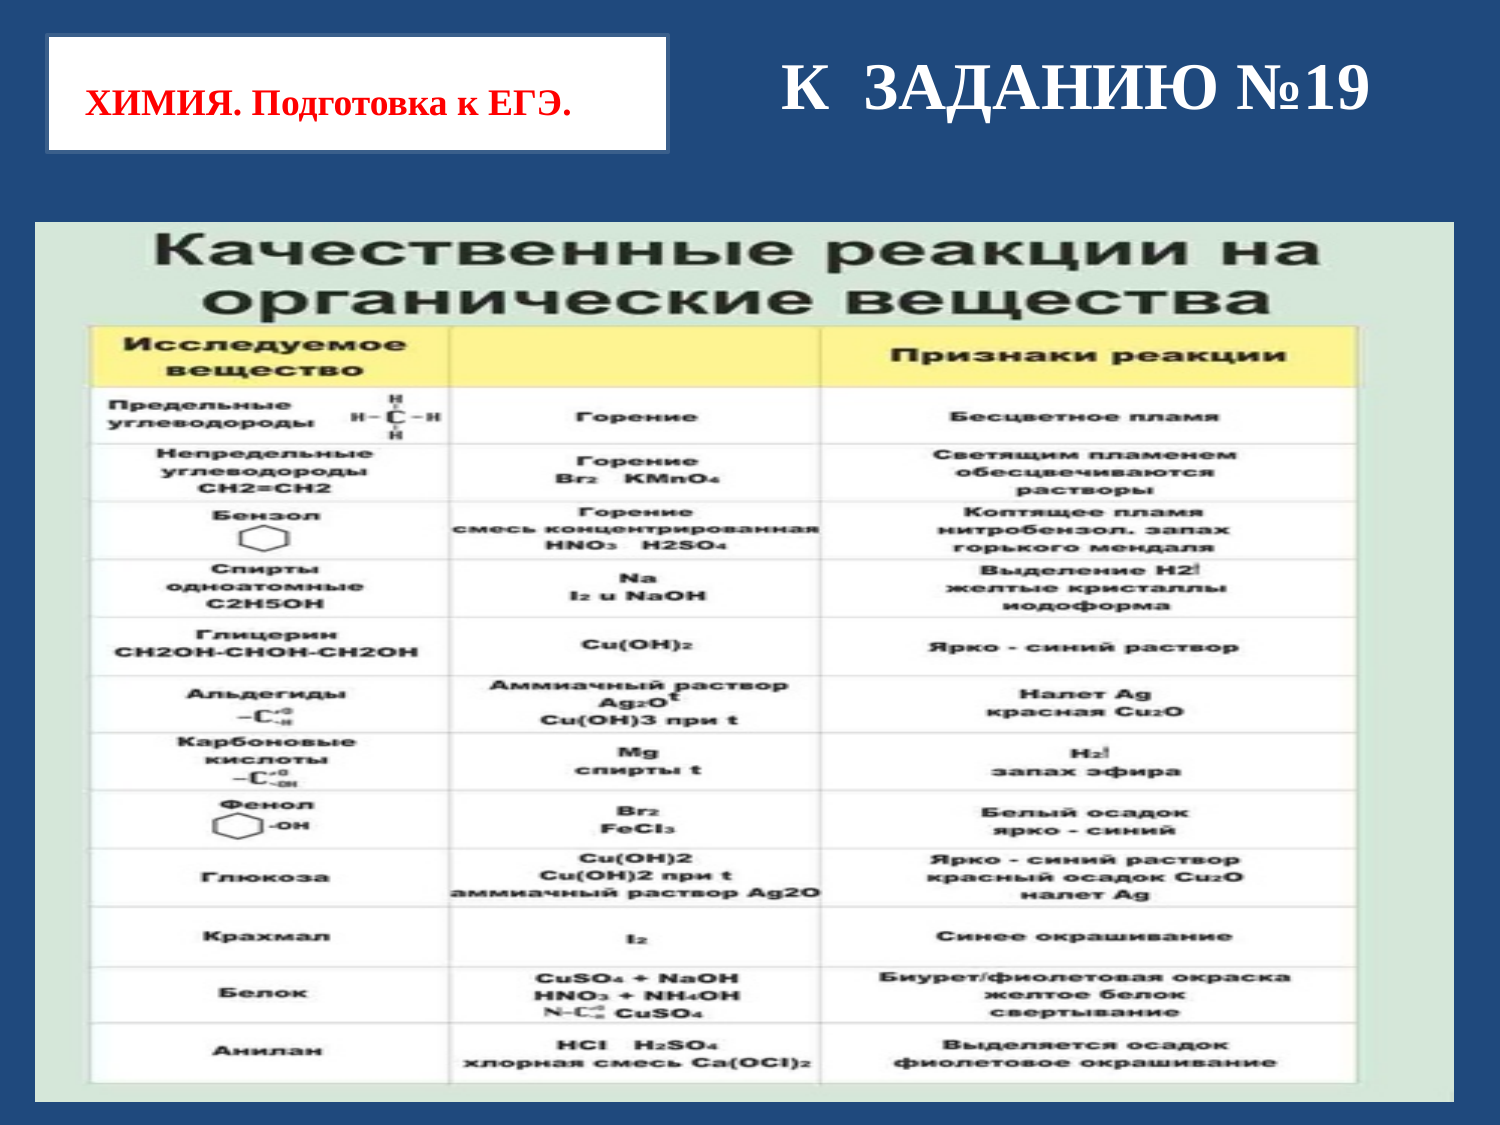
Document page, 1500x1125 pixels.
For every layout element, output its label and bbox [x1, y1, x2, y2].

text_box [46, 34, 1419, 153]
picture [34, 222, 1454, 1102]
